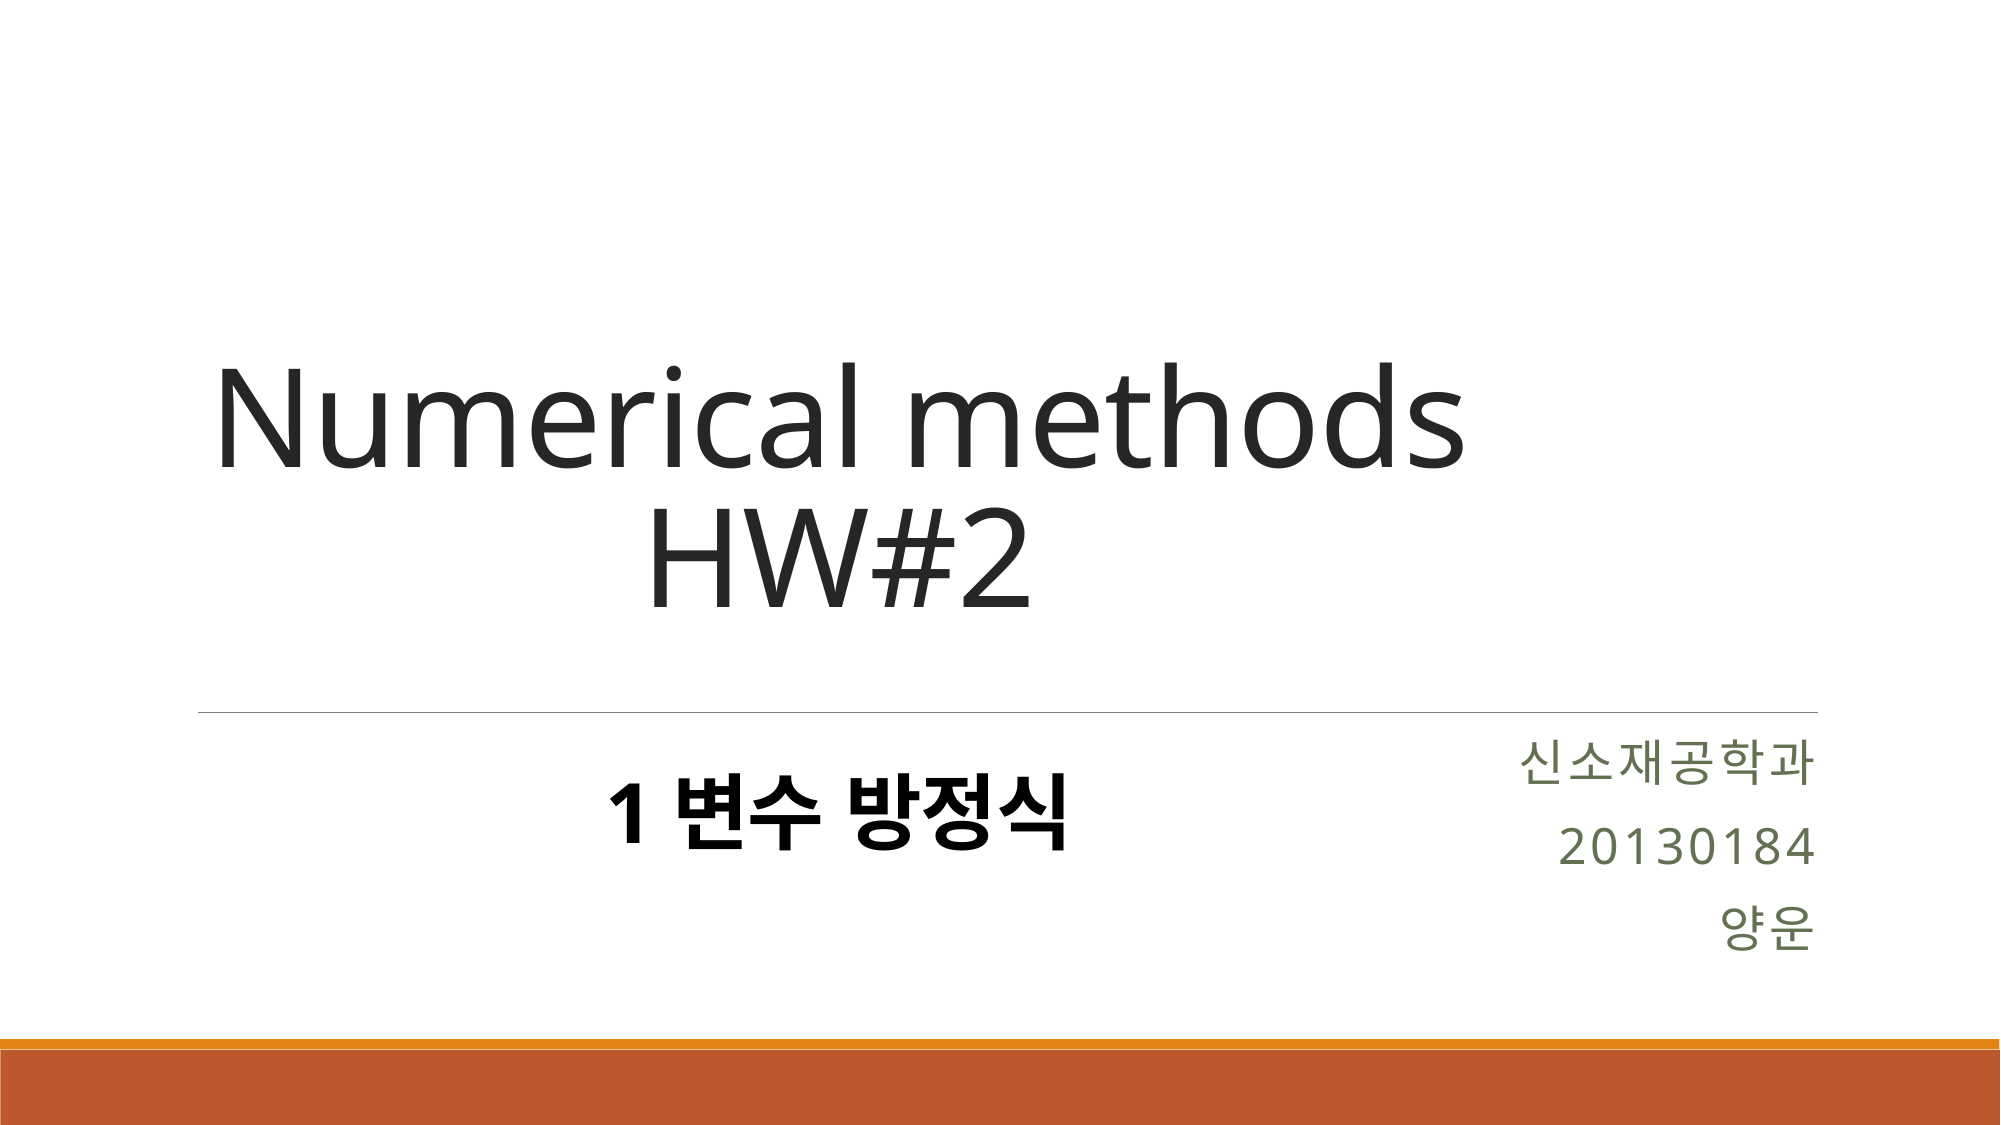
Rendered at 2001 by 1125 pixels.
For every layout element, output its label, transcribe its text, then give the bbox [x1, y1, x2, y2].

subtitle 신소재공학과 20130184 양운 [1071, 730, 1831, 1040]
title Numerical methods HW#2 1변수 방정식 [127, 282, 1551, 868]
